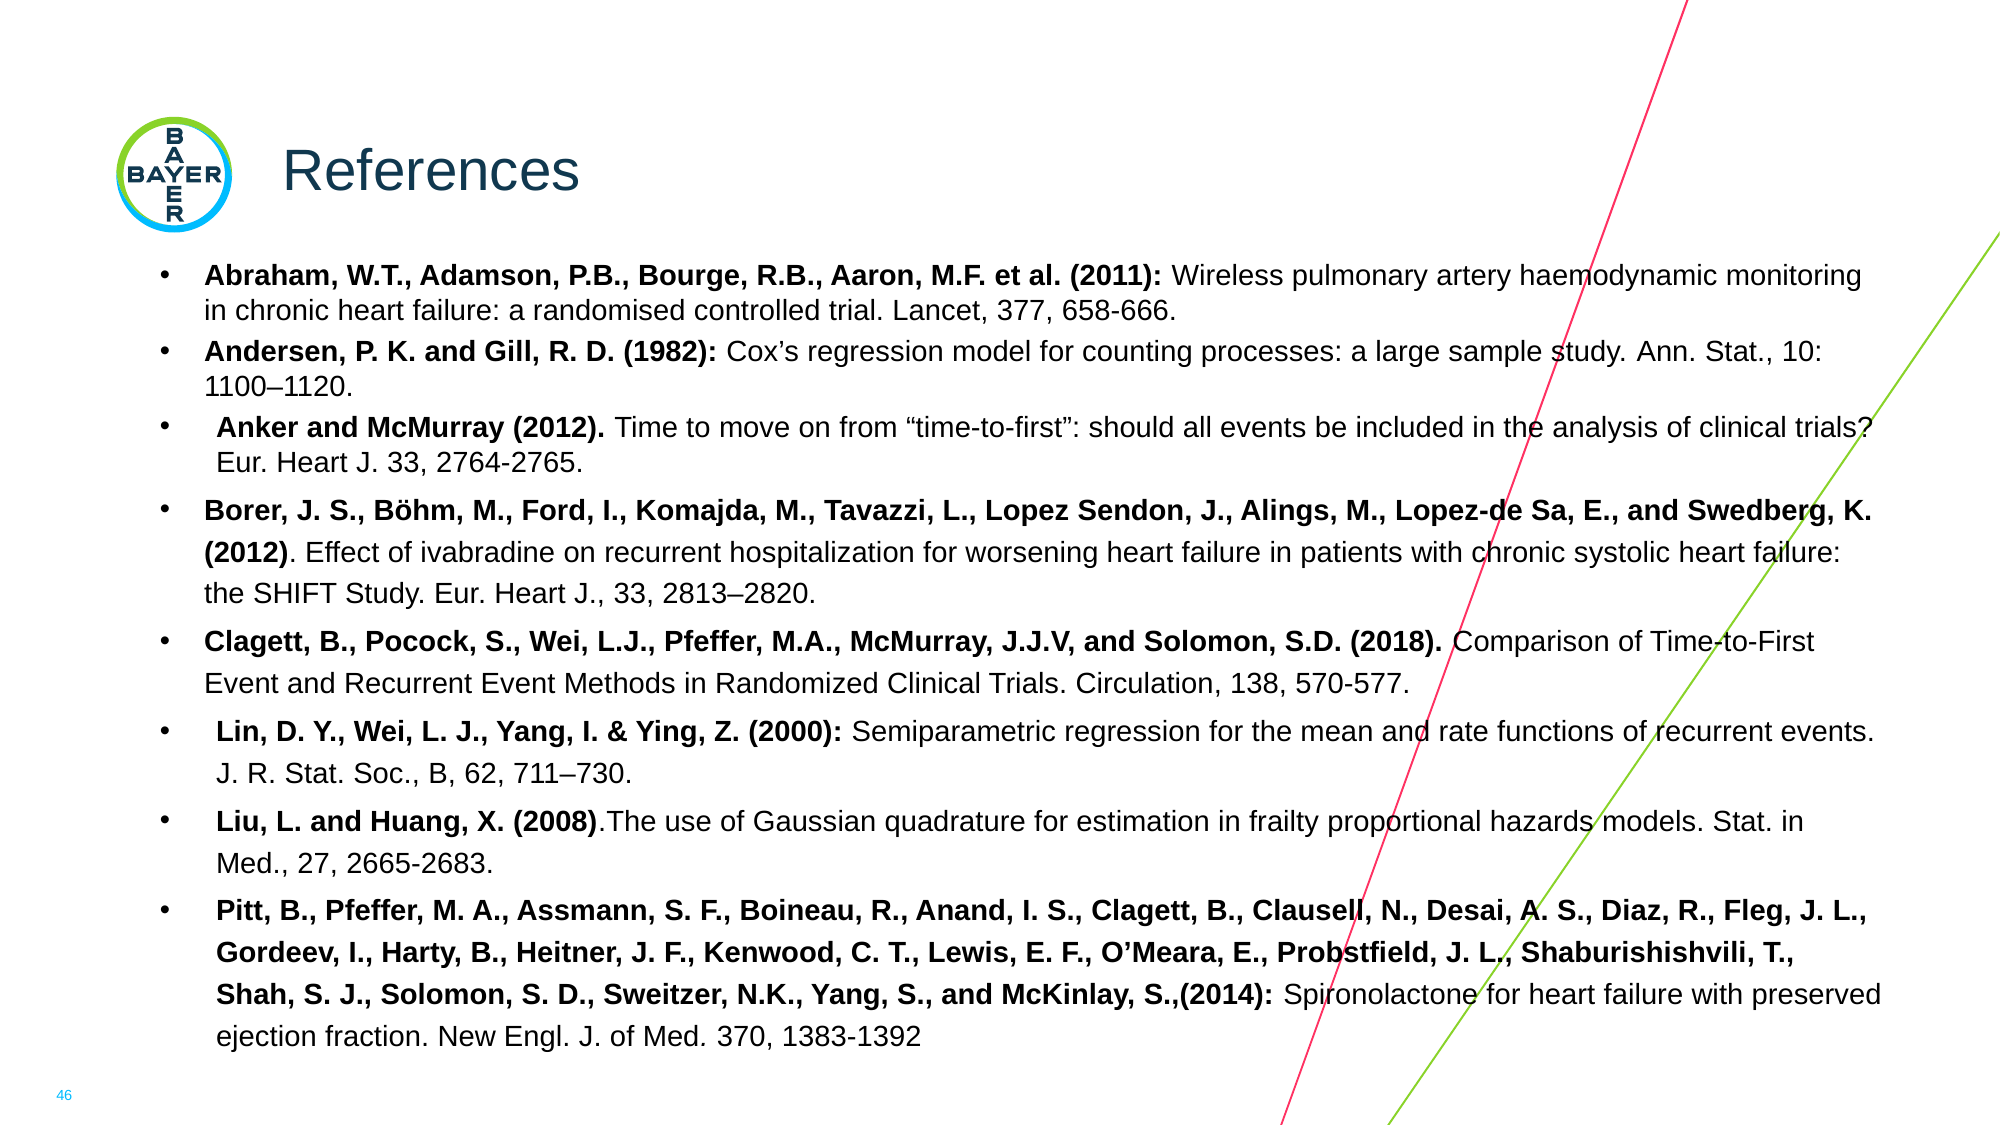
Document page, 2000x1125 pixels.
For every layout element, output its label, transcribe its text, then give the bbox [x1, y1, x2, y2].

picture [174, 123, 200, 132]
title References [282, 60, 2000, 202]
list Abraham, W.T., Adamson, P.B., Bourge, R.B., Aaron, M.F. et al. (2011): Wireless pulmonary artery haemodynamic monitoring in chronic heart failure: a randomised controlled trial. Lancet, 377, 658-666. Andersen, P. K. and Gill, R. D. (1982): Cox’s regression model for counting processes: a large sample study. Ann. Stat., 10: 1100–1120. Anker and McMurray (2012). Time to move on from “time-to-first”: should all events be included in the analysis of clinical trials? Eur. Heart J. 33, 2764-2765. Borer, J. S., Böhm, M., Ford, I., Komajda, M., Tavazzi, L., Lopez Sendon, J., Alings, M., Lopez-de Sa, E., and Swedberg, K. (2012). Effect of ivabradine on recurrent hospitalization for worsening heart failure in patients with chronic systolic heart failure: the SHIFT Study. Eur. Heart J., 33, 2813–2820. Clagett, B., Pocock, S., Wei, L.J., Pfeffer, M.A., McMurray, J.J.V, and Solomon, S.D. (2018). Comparison of Time-to-First Event and Recurrent Event Methods in Randomized Clinical Trials. Circulation, 138, 570-577. Lin, D. Y., Wei, L. J., Yang, I. & Ying, Z. (2000): Semiparametric regression for the mean and rate functions of recurrent events. J. R. Stat. Soc., B, 62, 711–730. Liu, L. and Huang, X. (2008).The use of Gaussian quadrature for estimation in frailty proportional hazards models. Stat. in Med., 27, 2665-2683. Pitt, B., Pfeffer, M. A., Assmann, S. F., Boineau, R., Anand, I. S., Clagett, B., Clausell, N., Desai, A. S., Diaz, R., Fleg, J. L., Gordeev, I., Harty, B., Heitner, J. F., Kenwood, C. T., Lewis, E. F., O’Meara, E., Probstfield, J. L., Shaburishishvili, T., Shah, S. J., Solomon, S. D., Sweitzer, N.K., Yang, S., and McKinlay, S.,(2014): Spironolactone for heart failure with preserved ejection fraction. New Engl. J. of Med. 370, 1383-1392 [159, 256, 1885, 1000]
slide_number 46 [32, 1085, 97, 1104]
